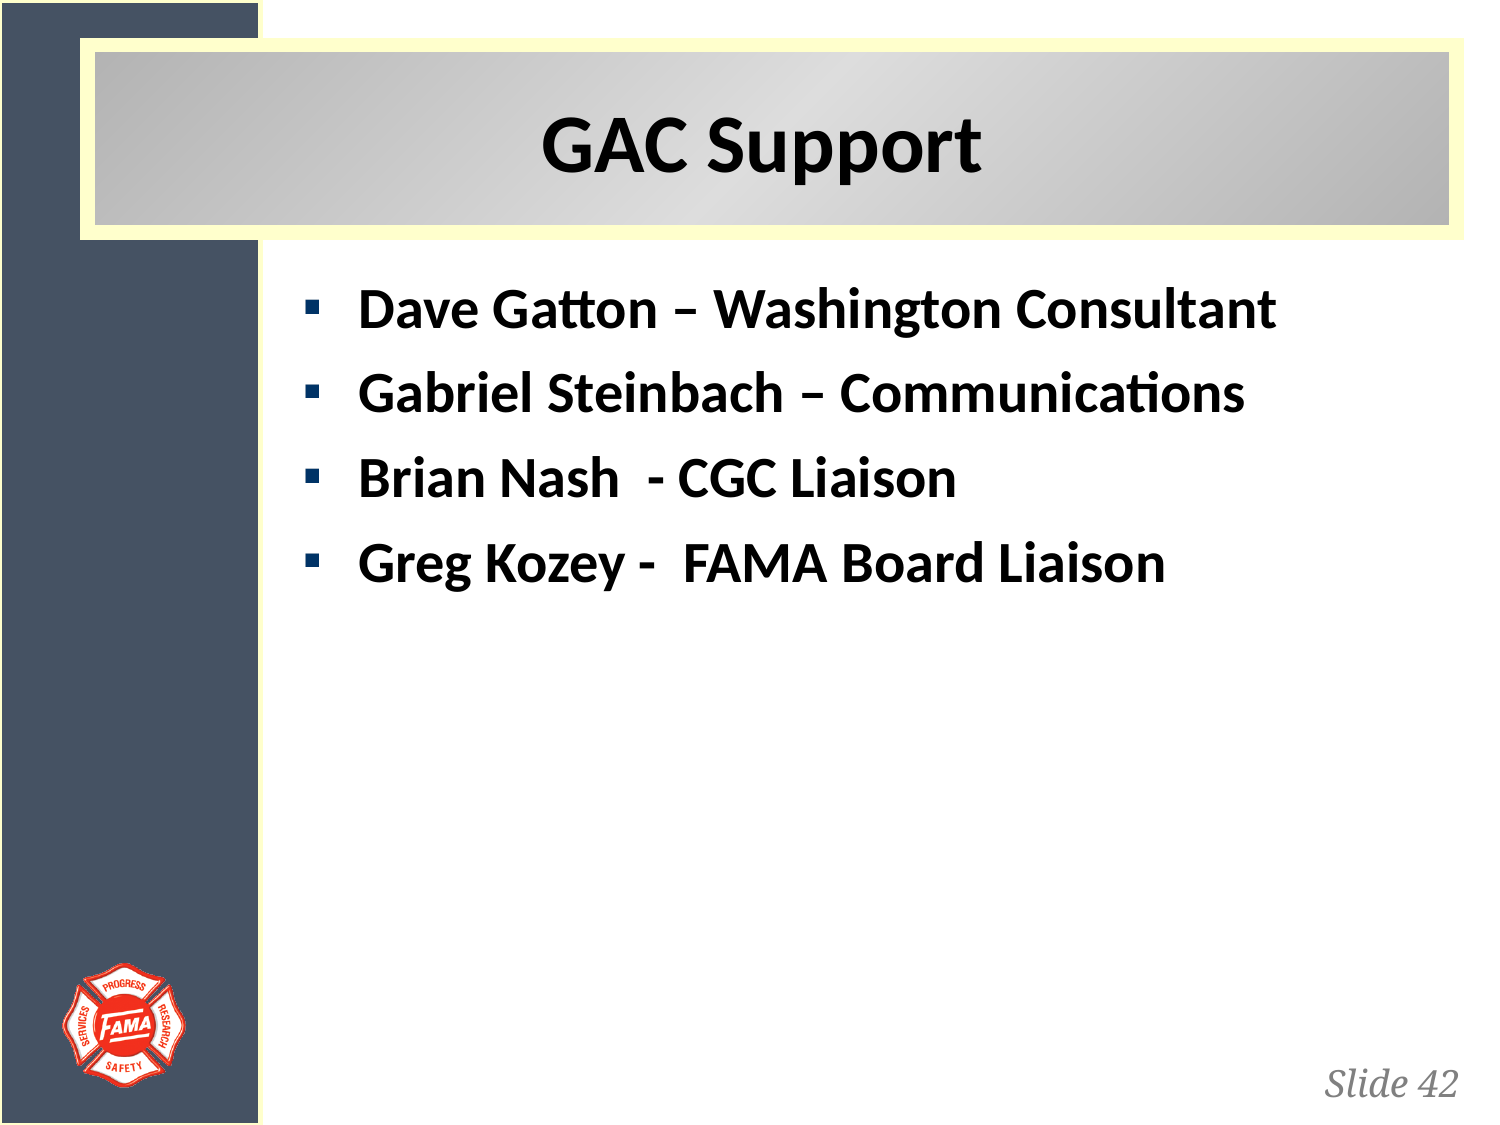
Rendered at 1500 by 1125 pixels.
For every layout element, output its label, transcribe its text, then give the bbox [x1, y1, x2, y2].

picture [302, 296, 319, 314]
title GAC Support [80, 38, 1464, 240]
list Dave Gatton – Washington Consultant Gabriel Steinbach – Communications Brian Nash - CGC Liaison Greg Kozey - FAMA Board Liaison [287, 262, 1450, 1050]
picture [2, 3, 258, 1123]
picture [302, 550, 319, 567]
picture [302, 381, 319, 398]
picture [302, 465, 319, 483]
